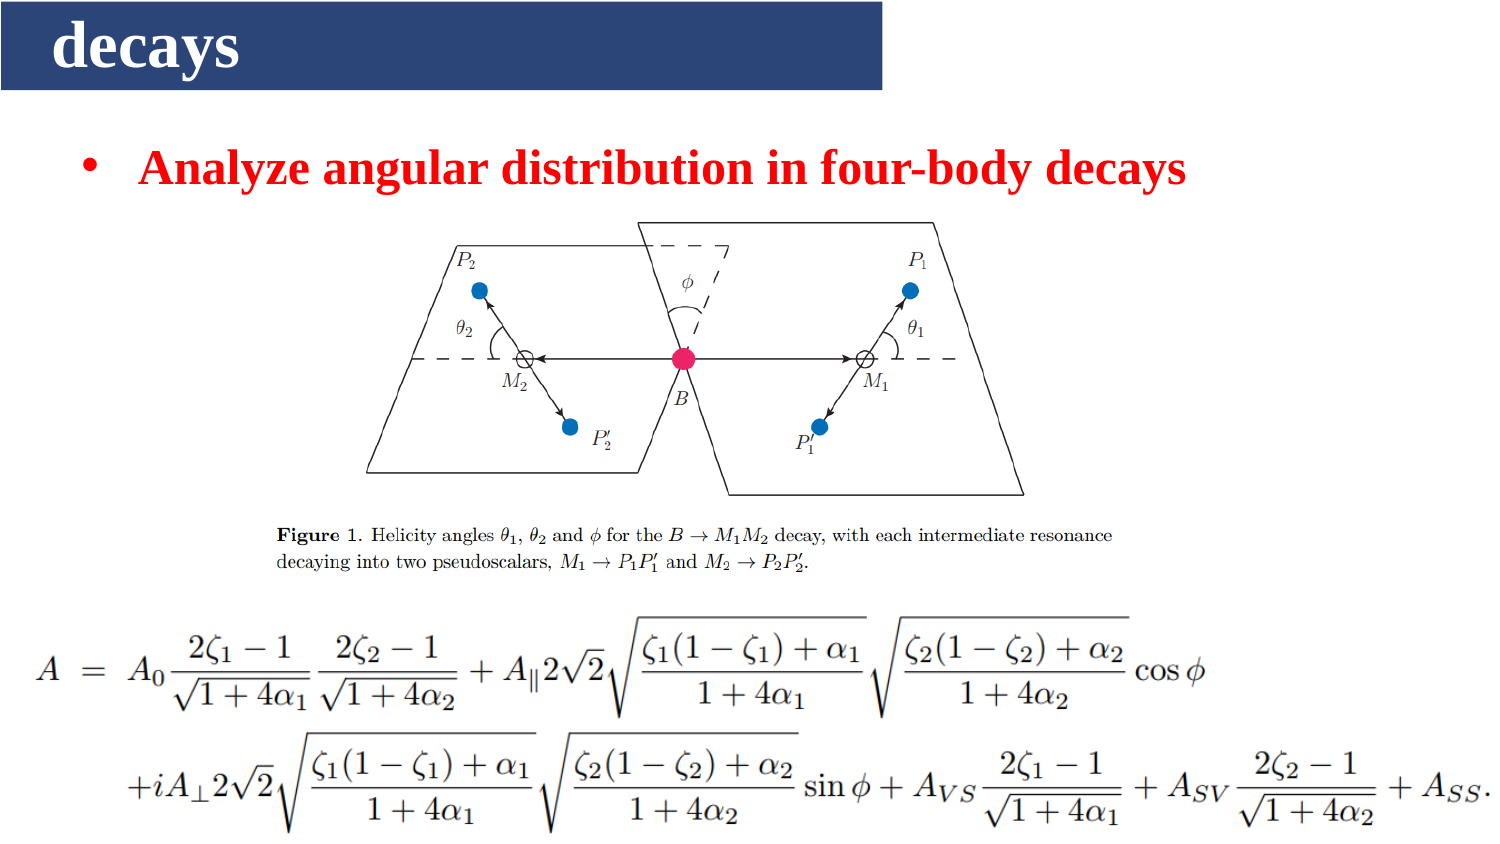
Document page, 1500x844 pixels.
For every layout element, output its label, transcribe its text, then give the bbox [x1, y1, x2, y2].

picture [262, 200, 1119, 585]
list Analyze angular distribution in four-body decays [66, 126, 1434, 601]
picture [0, 603, 1500, 844]
text_box [0, 0, 884, 92]
